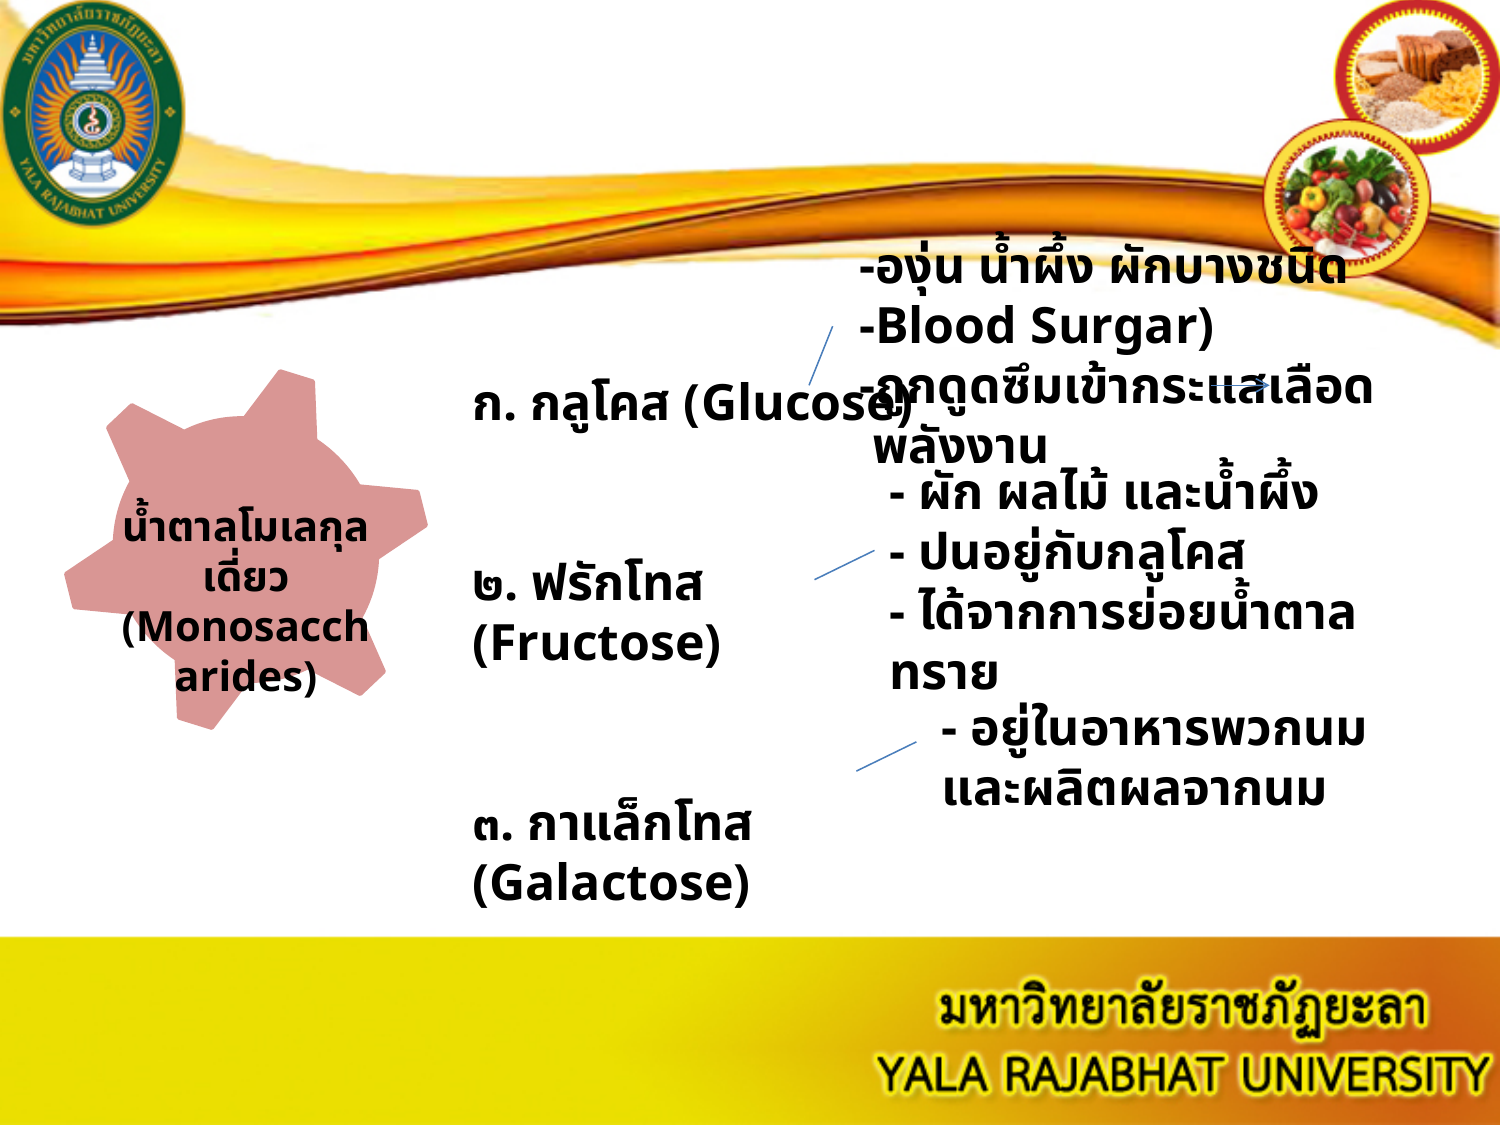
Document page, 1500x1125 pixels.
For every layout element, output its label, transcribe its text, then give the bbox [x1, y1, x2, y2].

text_box -องุ่น น้ำผึ้ง ผักบางชนิด -Blood Surgar) -ถูกดูดซึมเข้ากระแสเลือด พลังงาน [844, 226, 1471, 481]
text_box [808, 325, 833, 386]
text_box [814, 550, 875, 580]
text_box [856, 741, 917, 772]
text_box [64, 549, 99, 612]
text_box [176, 708, 230, 730]
text_box - ผัก ผลไม้ และน้ำผึ้ง - ปนอยู่กับกลูโคส - ได้จากการย่อยน้ำตาลทราย [874, 451, 1400, 707]
text_box น้ำตาลโมเลกุลเดี่ยว (Monosaccharides) [99, 492, 393, 708]
text_box กลูโคส (Glucose) ๒. ฟรักโทส (Fructose) ๓. กาแล็กโทส (Galactose) [457, 363, 974, 919]
text_box - อยู่ในอาหารพวกนม และผลิตผลจากนม [927, 688, 1453, 823]
text_box [106, 369, 428, 550]
picture [0, 0, 1500, 1125]
